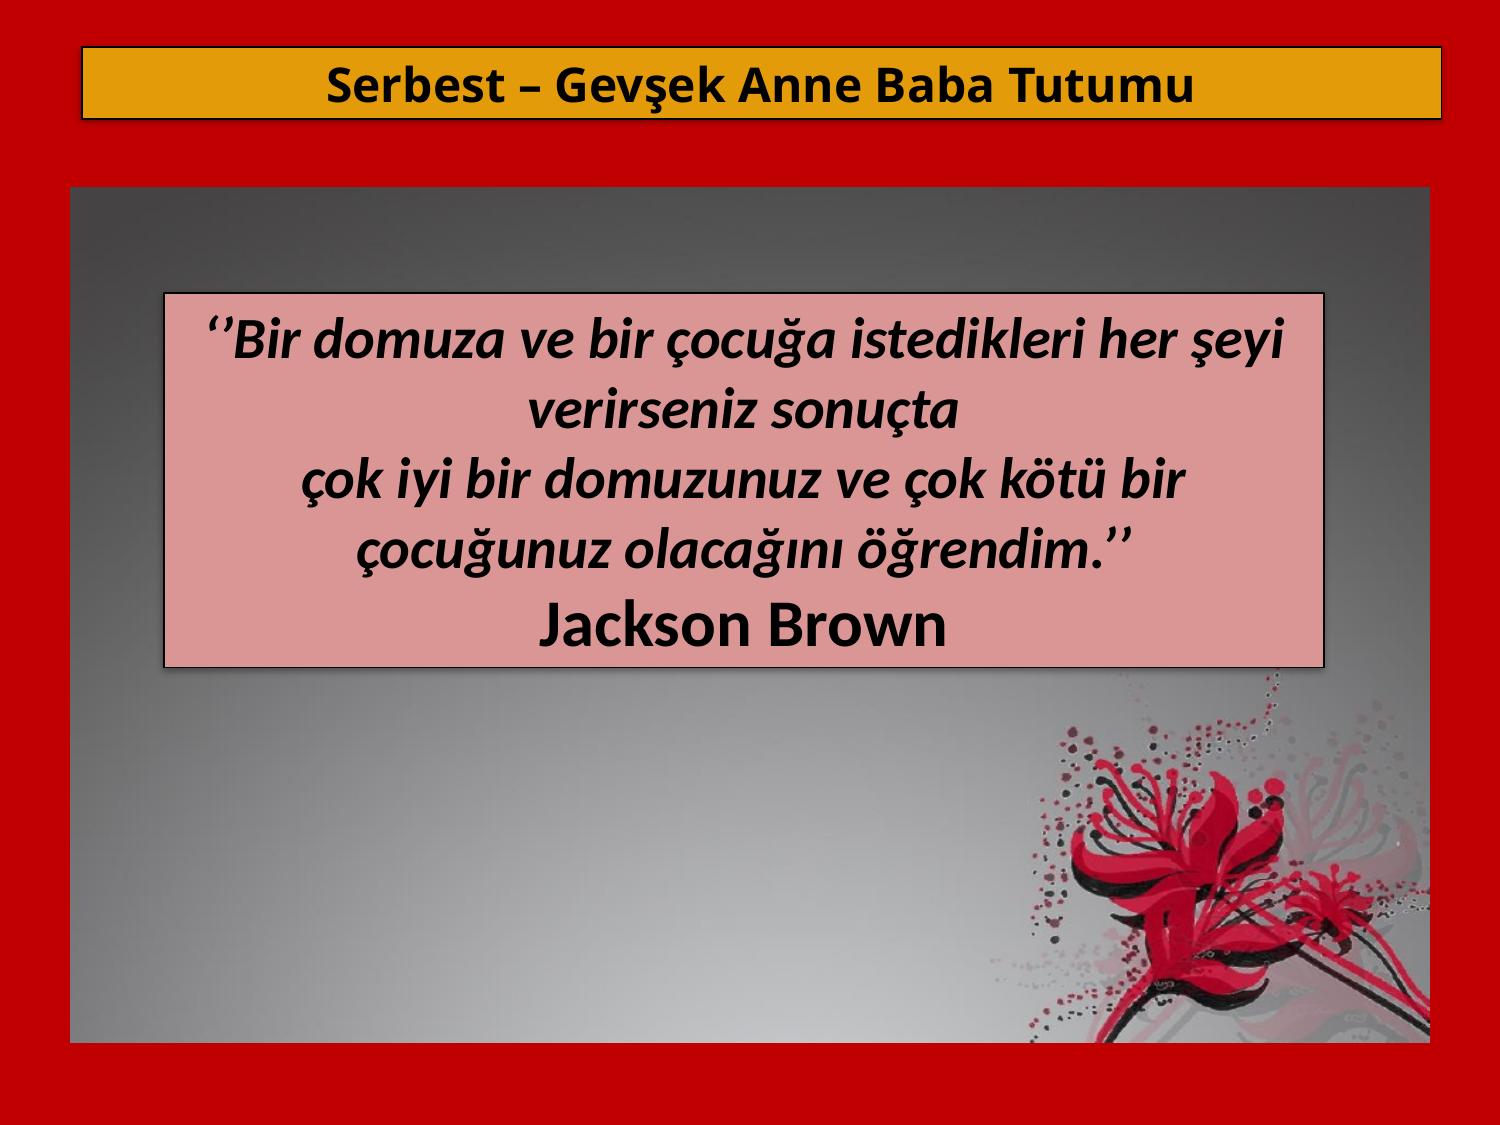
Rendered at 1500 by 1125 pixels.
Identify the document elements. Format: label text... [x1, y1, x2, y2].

picture [70, 187, 1430, 1044]
text_box Serbest – Gevşek Anne Baba Tutumu [81, 46, 1442, 120]
